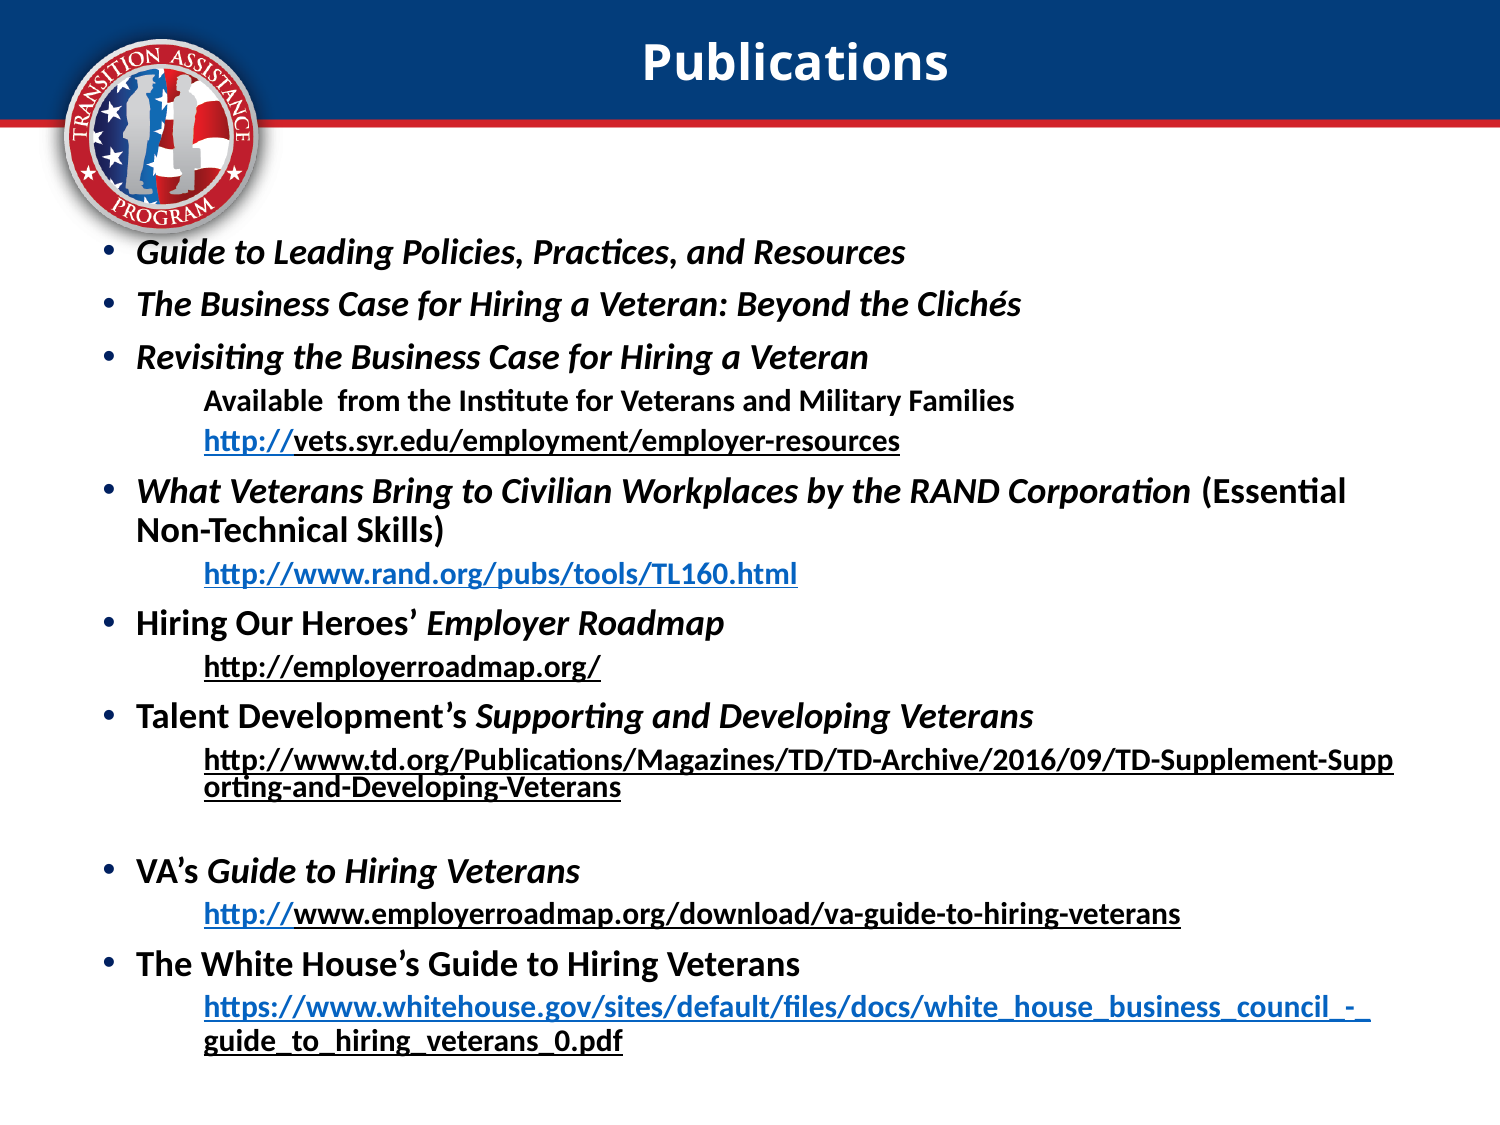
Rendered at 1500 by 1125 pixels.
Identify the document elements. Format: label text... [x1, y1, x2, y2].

list Guide to Leading Policies, Practices, and Resources The Business Case for Hiring a Veteran: Beyond the Clichés Revisiting the Business Case for Hiring a Veteran Available from the Institute for Veterans and Military Families http://vets.syr.edu/employment/employer-resources What Veterans Bring to Civilian Workplaces by the RAND Corporation (Essential Non-Technical Skills) http://www.rand.org/pubs/tools/TL160.html Hiring Our Heroes’ Employer Roadmap http://employerroadmap.org/ Talent Development’s Supporting and Developing Veterans http://www.td.org/Publications/Magazines/TD/TD-Archive/2016/09/TD-Supplement-Supporting-and-Developing-Veterans VA’s Guide to Hiring Veterans http://www.employerroadmap.org/download/va-guide-to-hiring-veterans The White House’s Guide to Hiring Veterans https://www.whitehouse.gov/sites/default/files/docs/white_house_business_council_-_guide_to_hiring_veterans_0.pdf [87, 224, 1410, 1048]
picture [0, 0, 1500, 1125]
title Publications [187, 37, 1404, 92]
